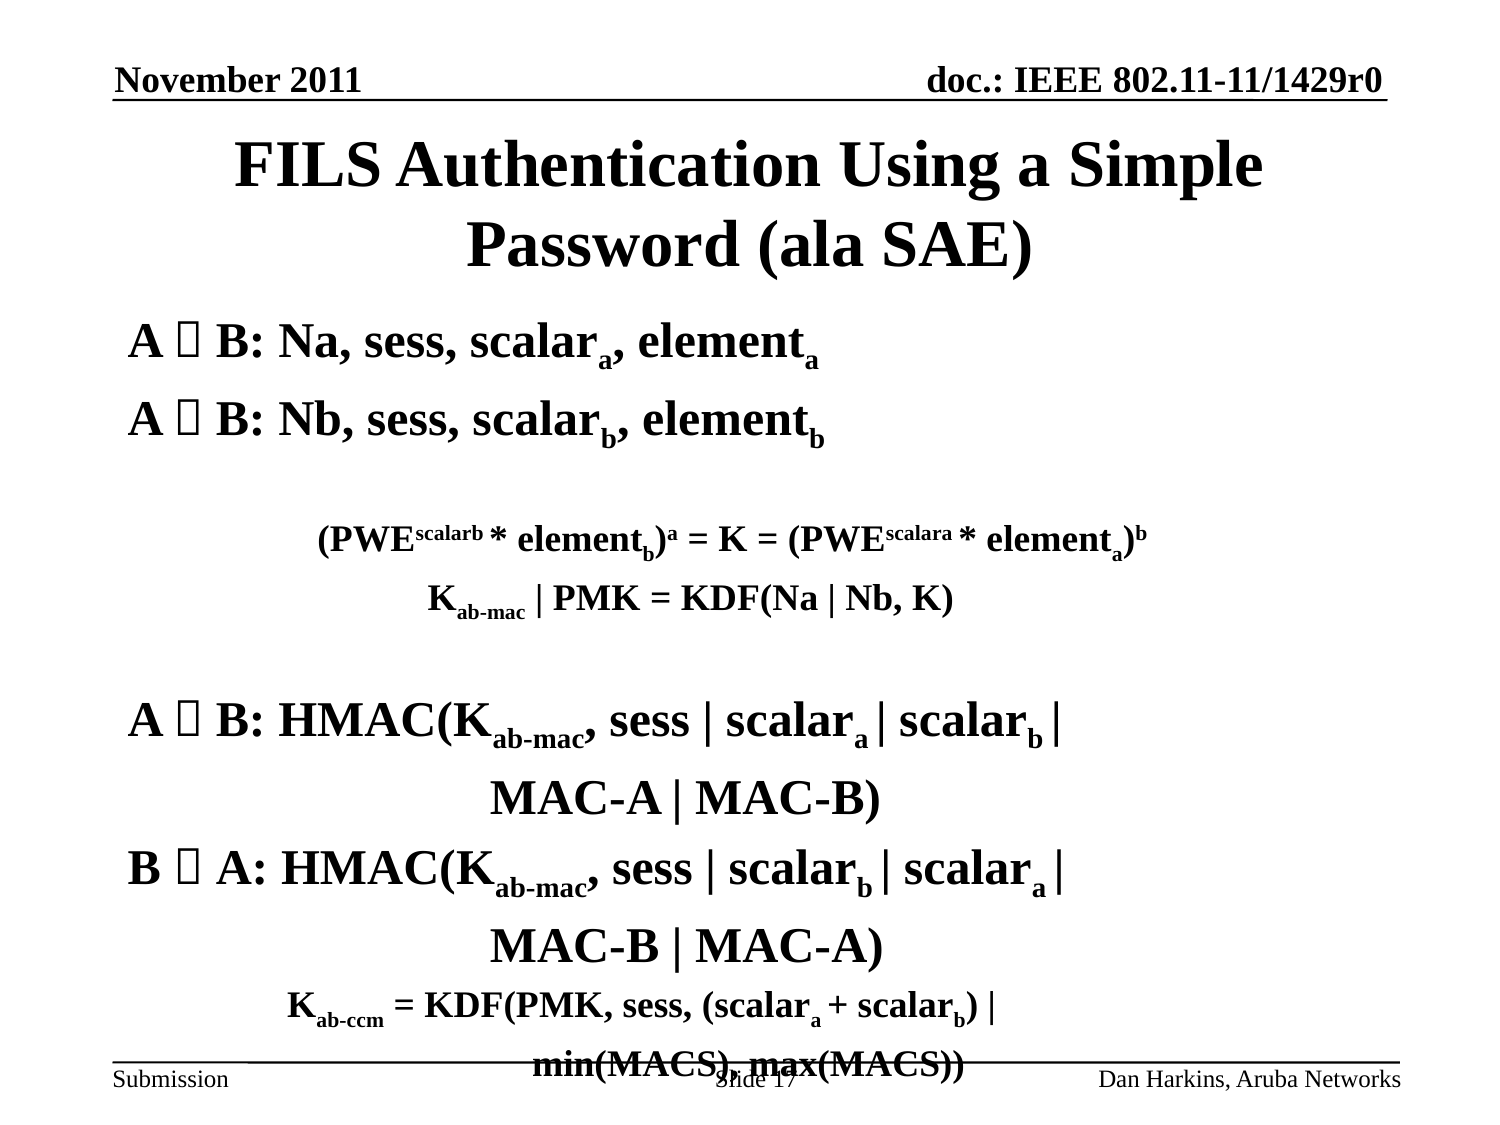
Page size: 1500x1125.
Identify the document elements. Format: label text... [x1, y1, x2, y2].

slide_number Slide 17 [712, 1062, 800, 1093]
footer Dan Harkins, Aruba Networks [1094, 1062, 1402, 1093]
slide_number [114, 54, 365, 100]
title FILS Authentication Using a Simple Password (ala SAE) [112, 112, 1388, 288]
list A  B: Na, sess, scalara, elementa A  B: Nb, sess, scalarb, elementb (PWEscalarb * elementb)a = K = (PWEscalara * elementa)b Kab-mac | PMK = KDF(Na | Nb, K) A  B: HMAC(Kab-mac, sess | scalara | scalarb | MAC-A | MAC-B) B  A: HMAC(Kab-mac, sess | scalarb | scalara | MAC-B | MAC-A) Kab-ccm = KDF(PMK, sess, (scalara + scalarb) | min(MACS), max(MACS)) [112, 299, 1388, 975]
